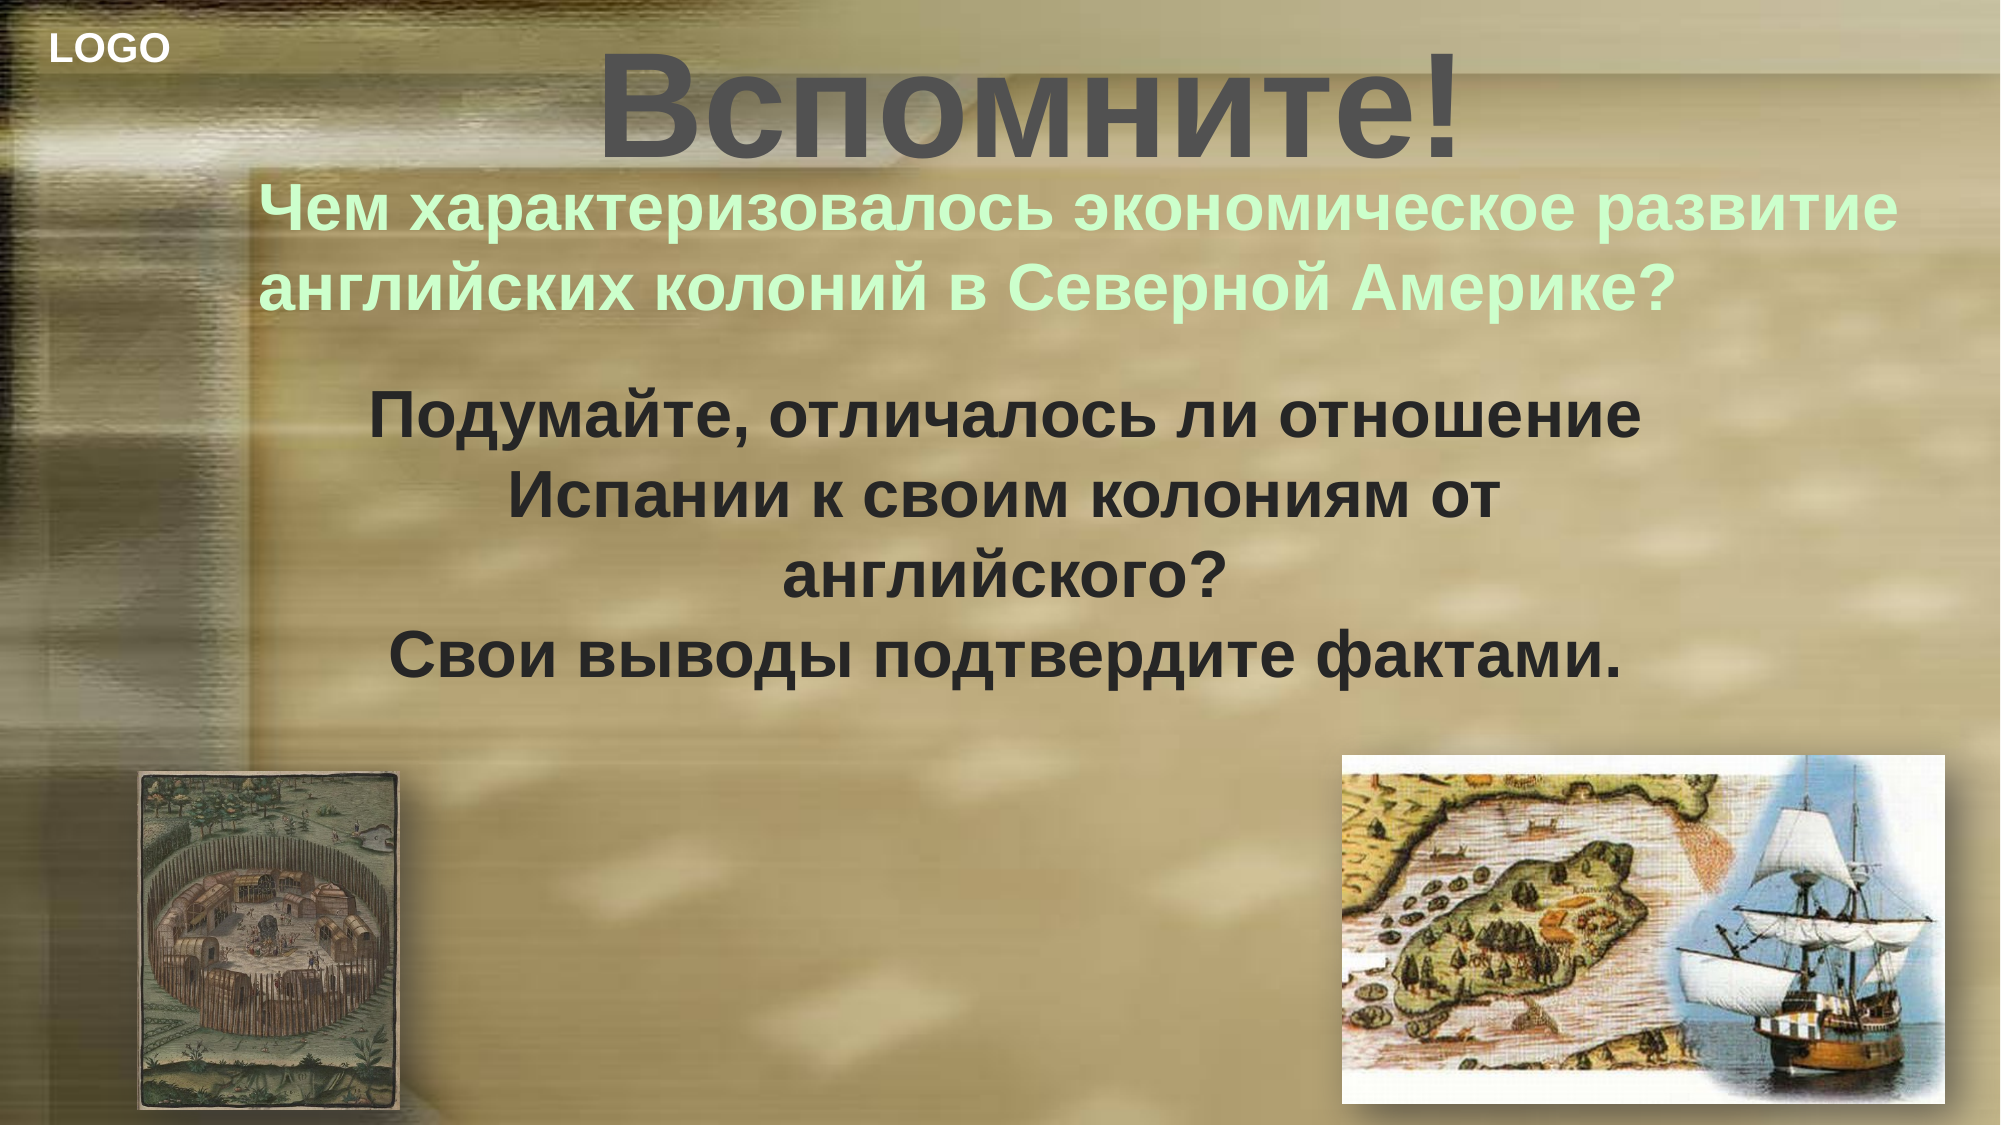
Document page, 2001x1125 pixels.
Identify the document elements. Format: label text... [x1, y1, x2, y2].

text_box Подумайте, отличалось ли отношение Испании к своим колониям от английского? Свои выводы подтвердите фактами. [314, 363, 1697, 703]
text_box Чем характеризовалось экономическое развитие английских колоний в Северной Америке? [244, 156, 1945, 334]
picture [0, 0, 2001, 1125]
text_box Вспомните! [576, 0, 1488, 156]
